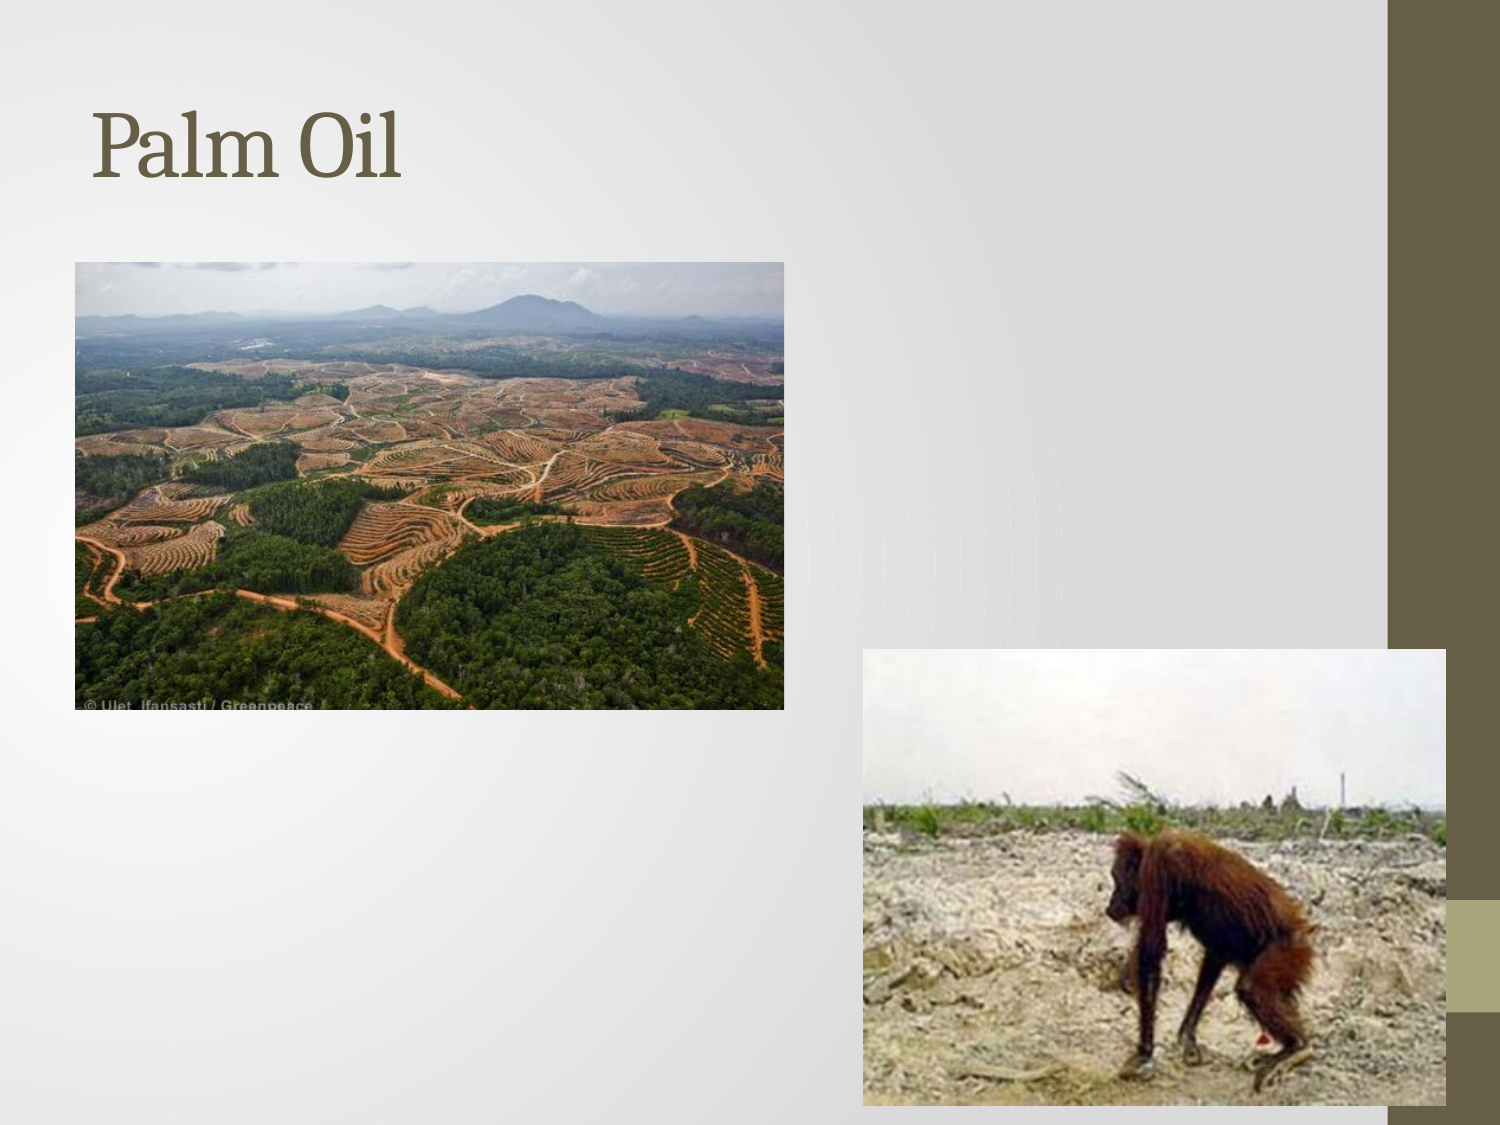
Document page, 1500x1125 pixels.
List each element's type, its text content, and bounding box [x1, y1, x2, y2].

picture [862, 648, 1446, 1106]
title Palm Oil [75, 45, 1325, 233]
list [74, 261, 785, 710]
